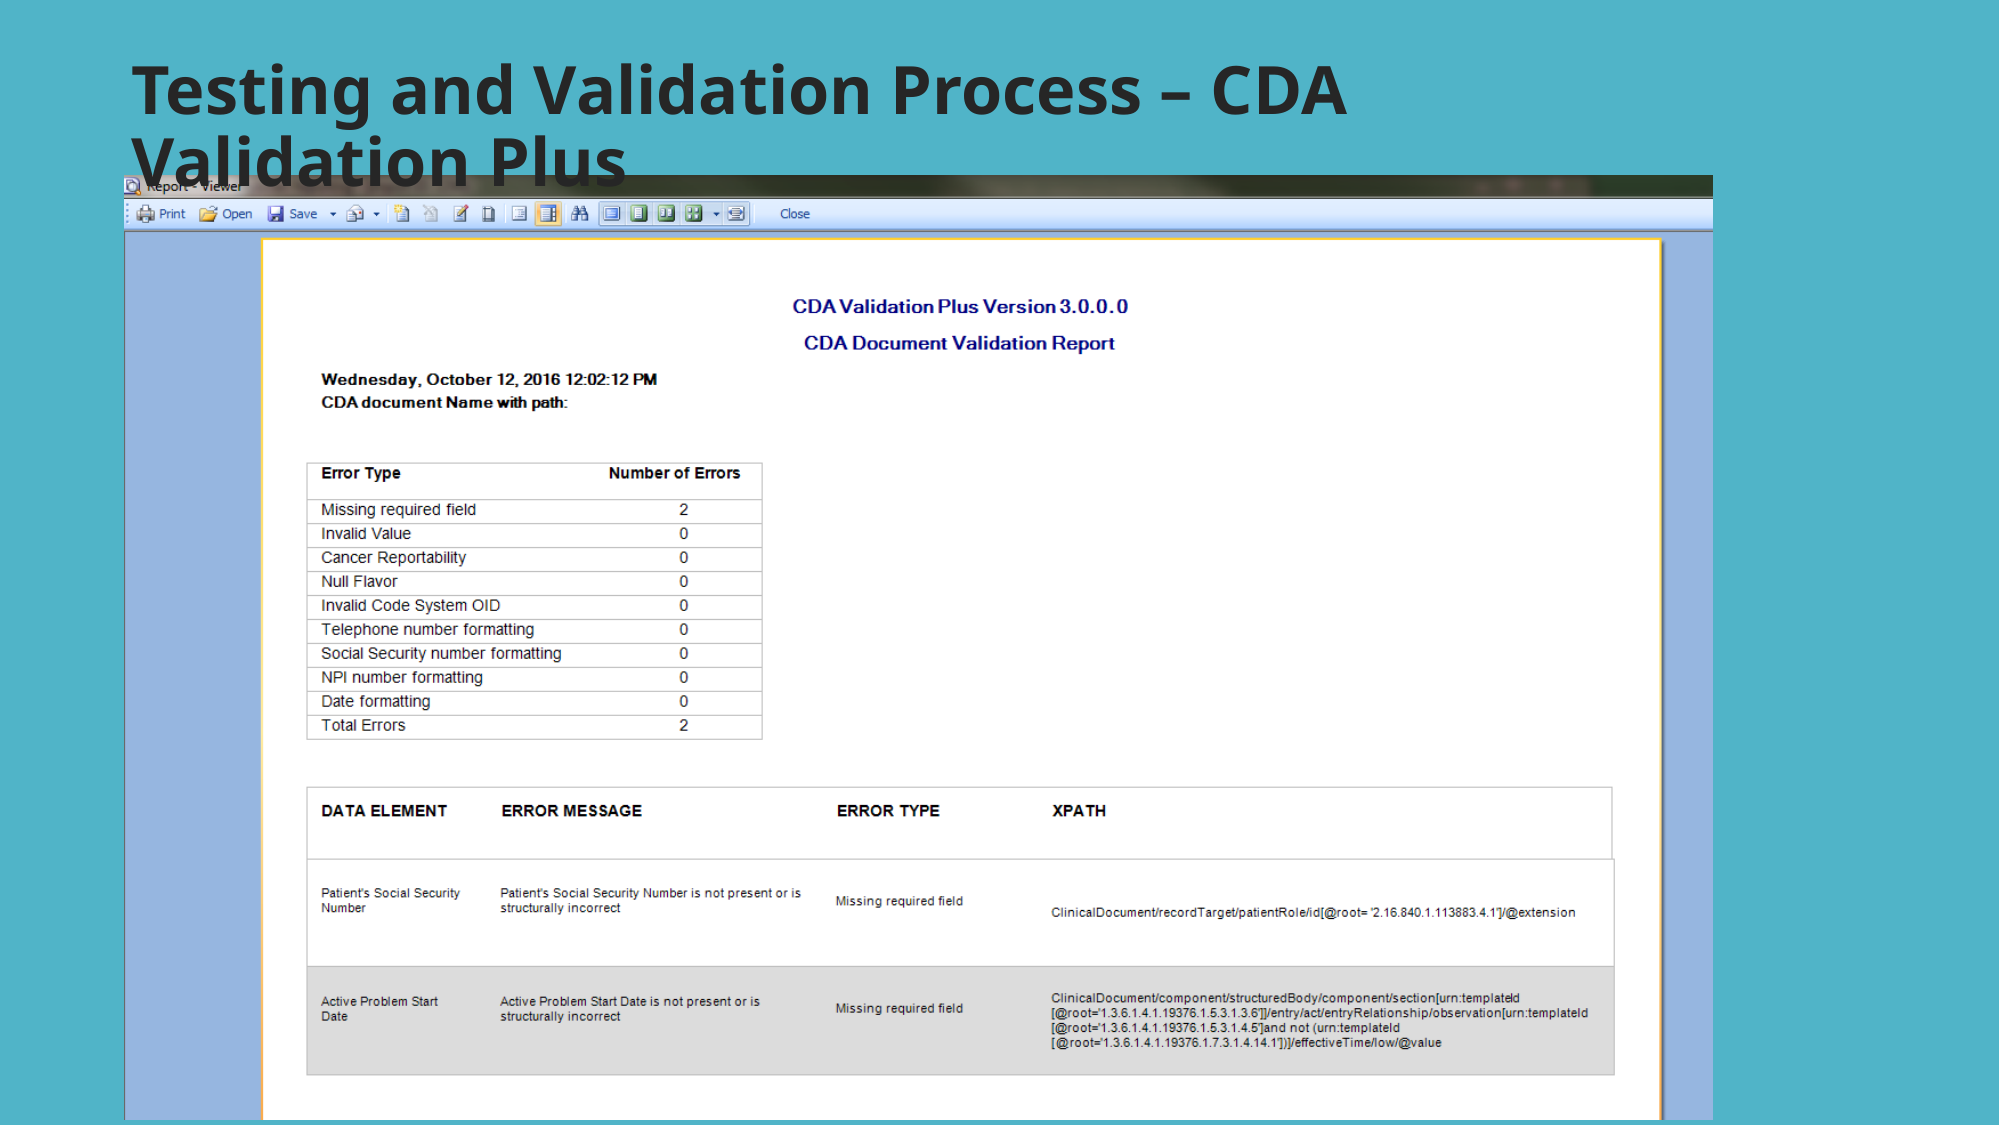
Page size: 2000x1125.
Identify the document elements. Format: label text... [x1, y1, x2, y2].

text_box Testing and Validation Process – CDA Validation Plus [116, 49, 1675, 209]
picture [124, 175, 1713, 1120]
